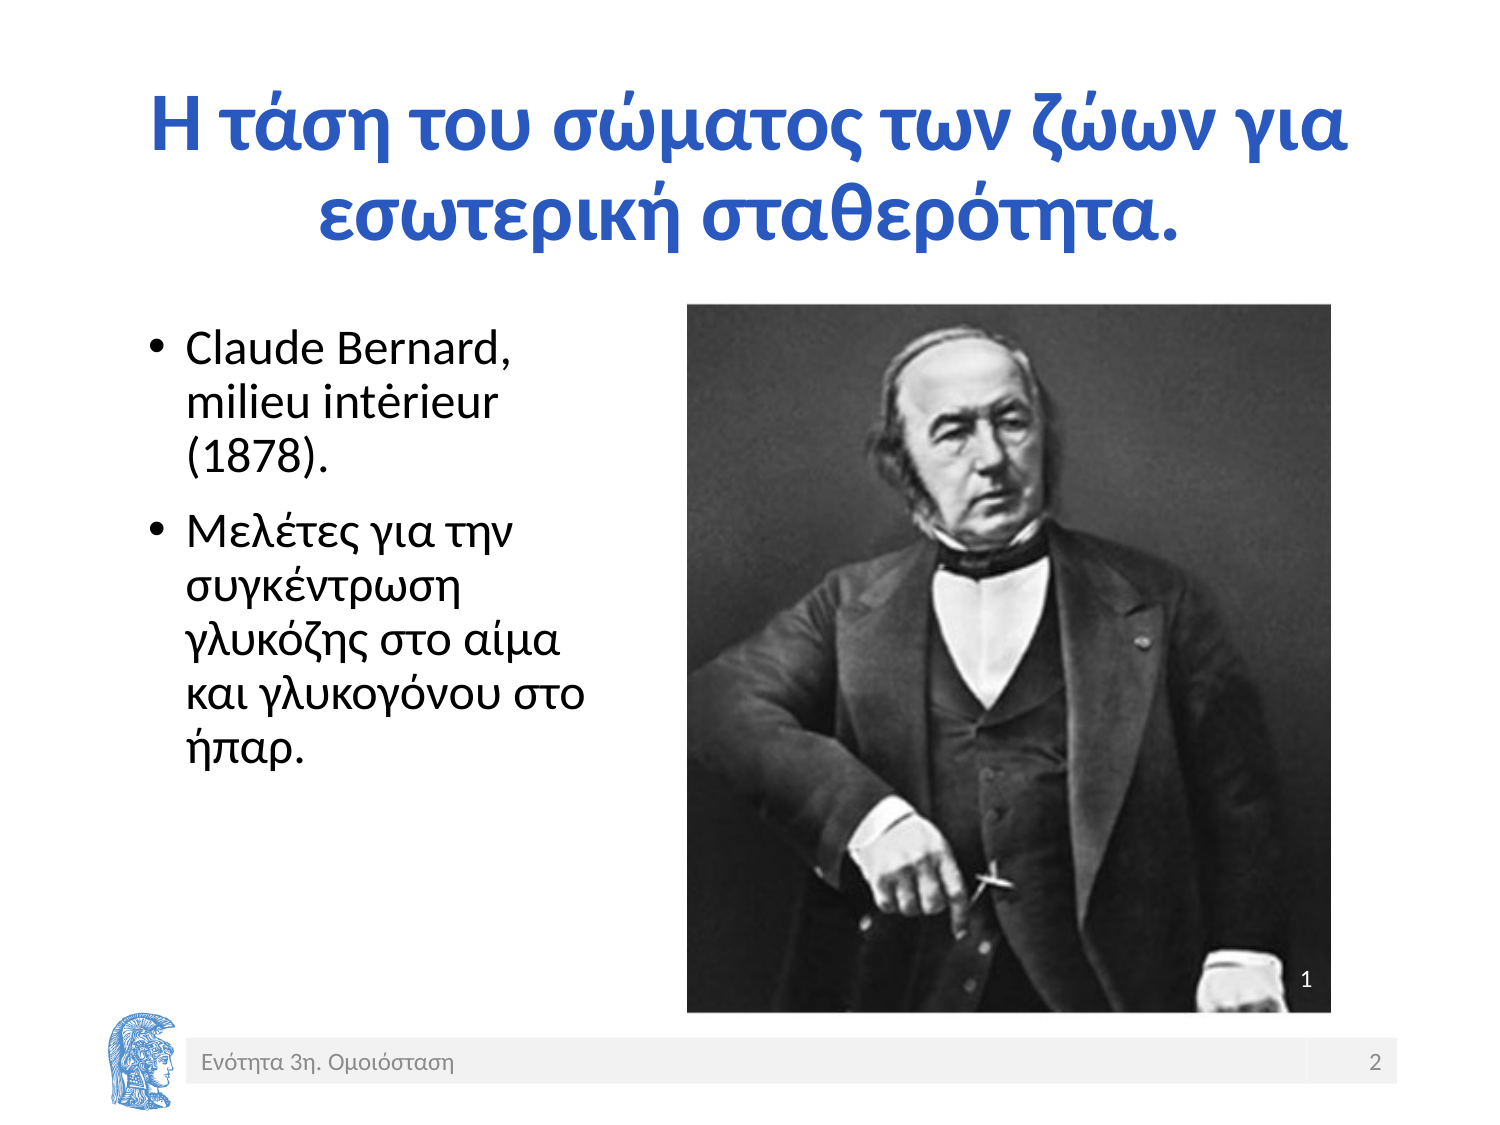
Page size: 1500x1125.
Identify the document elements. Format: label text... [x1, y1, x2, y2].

list Claude Bernard, milieu intėrieur (1878). Μελέτες για την συγκέντρωση γλυκόζης στο αίμα και γλυκογόνου στο ήπαρ. [133, 314, 642, 1038]
picture [103, 1011, 186, 1114]
title Η τάση του σώματος των ζώων για εσωτερική σταθερότητα. [103, 59, 1397, 278]
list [687, 299, 1331, 1019]
slide_number 2 [1306, 1037, 1397, 1084]
footer Ενότητα 3η. Ομοιόσταση [186, 1037, 1306, 1084]
